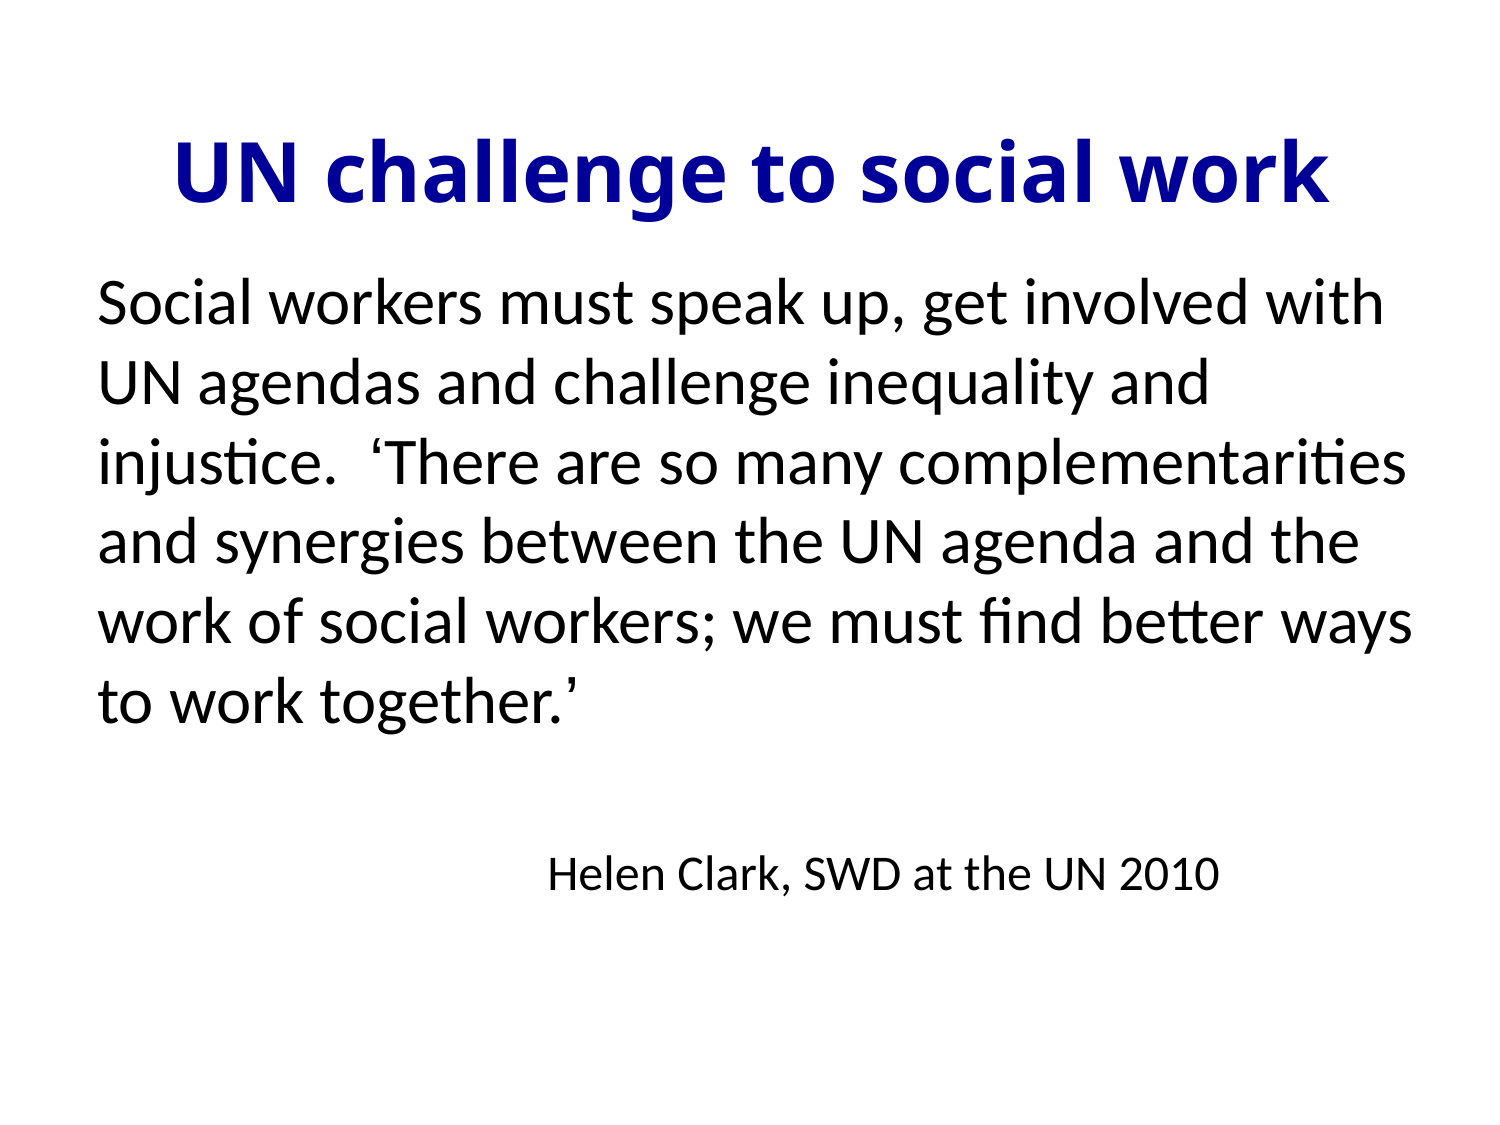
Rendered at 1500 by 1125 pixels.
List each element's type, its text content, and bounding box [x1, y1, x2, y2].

list Social workers must speak up, get involved with UN agendas and challenge inequality and injustice. ‘There are so many complementarities and synergies between the UN agenda and the work of social workers; we must find better ways to work together.’ Helen Clark, SWD at the UN 2010 [26, 249, 1470, 1013]
text_box UN challenge to social work [78, 87, 1425, 250]
